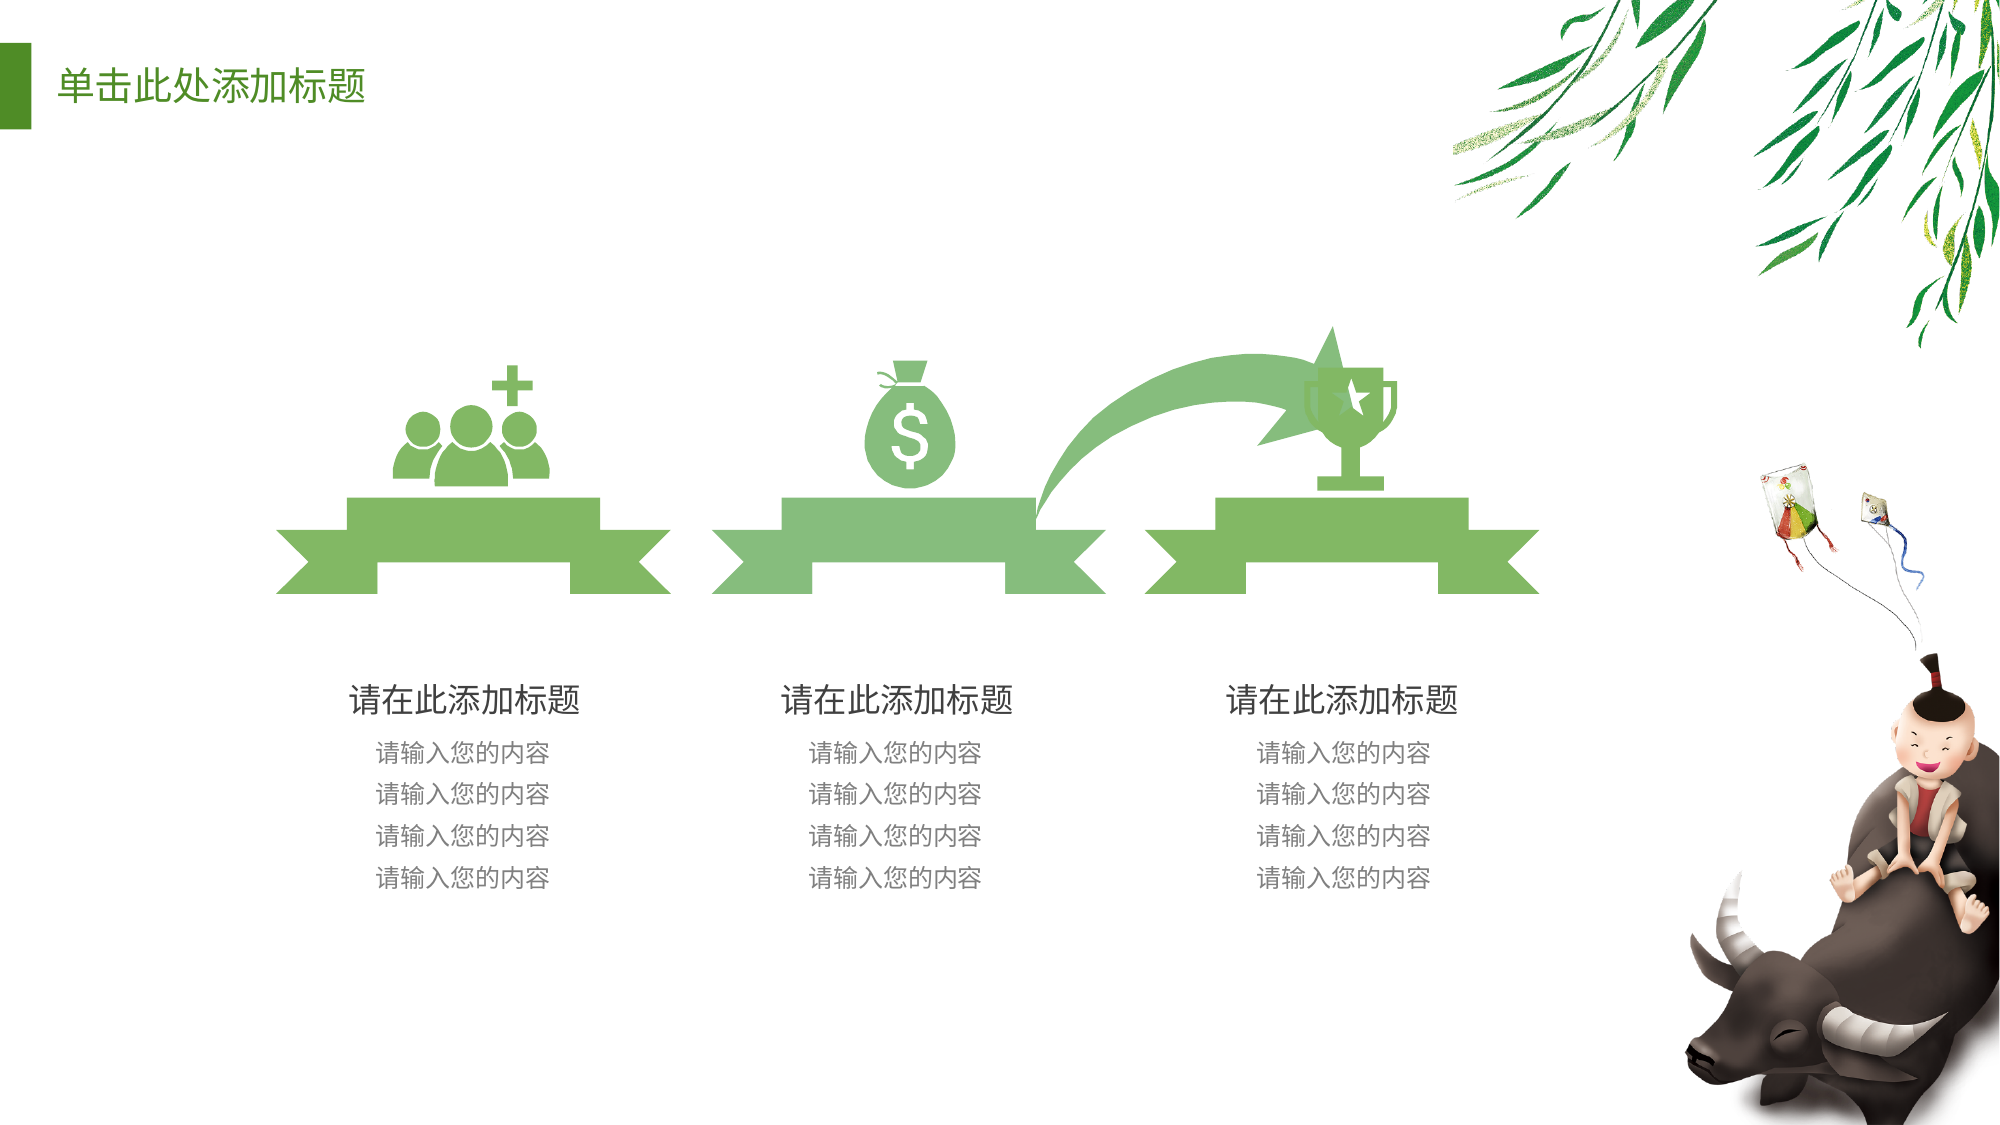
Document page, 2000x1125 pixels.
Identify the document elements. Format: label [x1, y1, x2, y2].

text_box [392, 365, 550, 487]
picture [1453, 0, 2000, 349]
picture [1684, 462, 2000, 1125]
text_box [1334, 388, 1354, 414]
text_box [346, 678, 583, 893]
text_box [864, 360, 956, 489]
text_box [711, 497, 1107, 595]
text_box [1144, 497, 1540, 595]
text_box [1224, 678, 1461, 893]
text_box [1042, 326, 1343, 495]
text_box [779, 678, 1016, 893]
text_box [1304, 367, 1398, 491]
text_box [275, 497, 672, 595]
